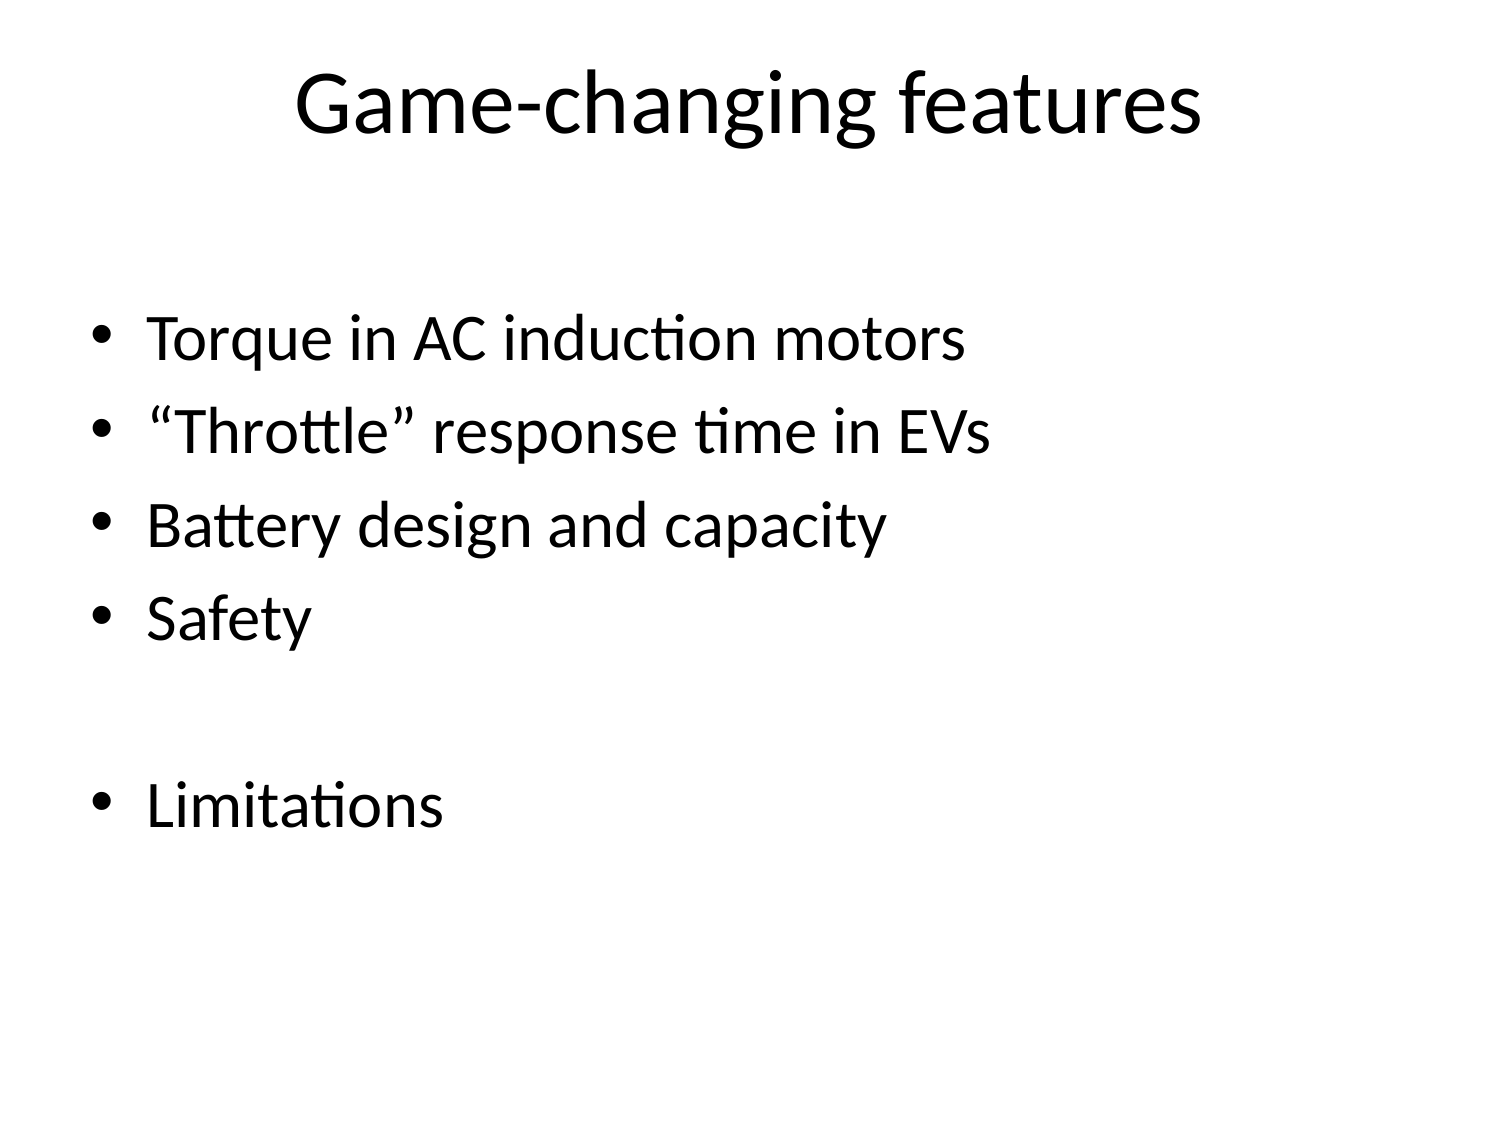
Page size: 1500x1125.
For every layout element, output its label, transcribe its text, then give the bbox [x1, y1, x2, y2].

list Torque in AC induction motors “Throttle” response time in EVs Battery design and capacity Safety Limitations [75, 286, 1425, 884]
title Game-changing features [75, 3, 1425, 191]
